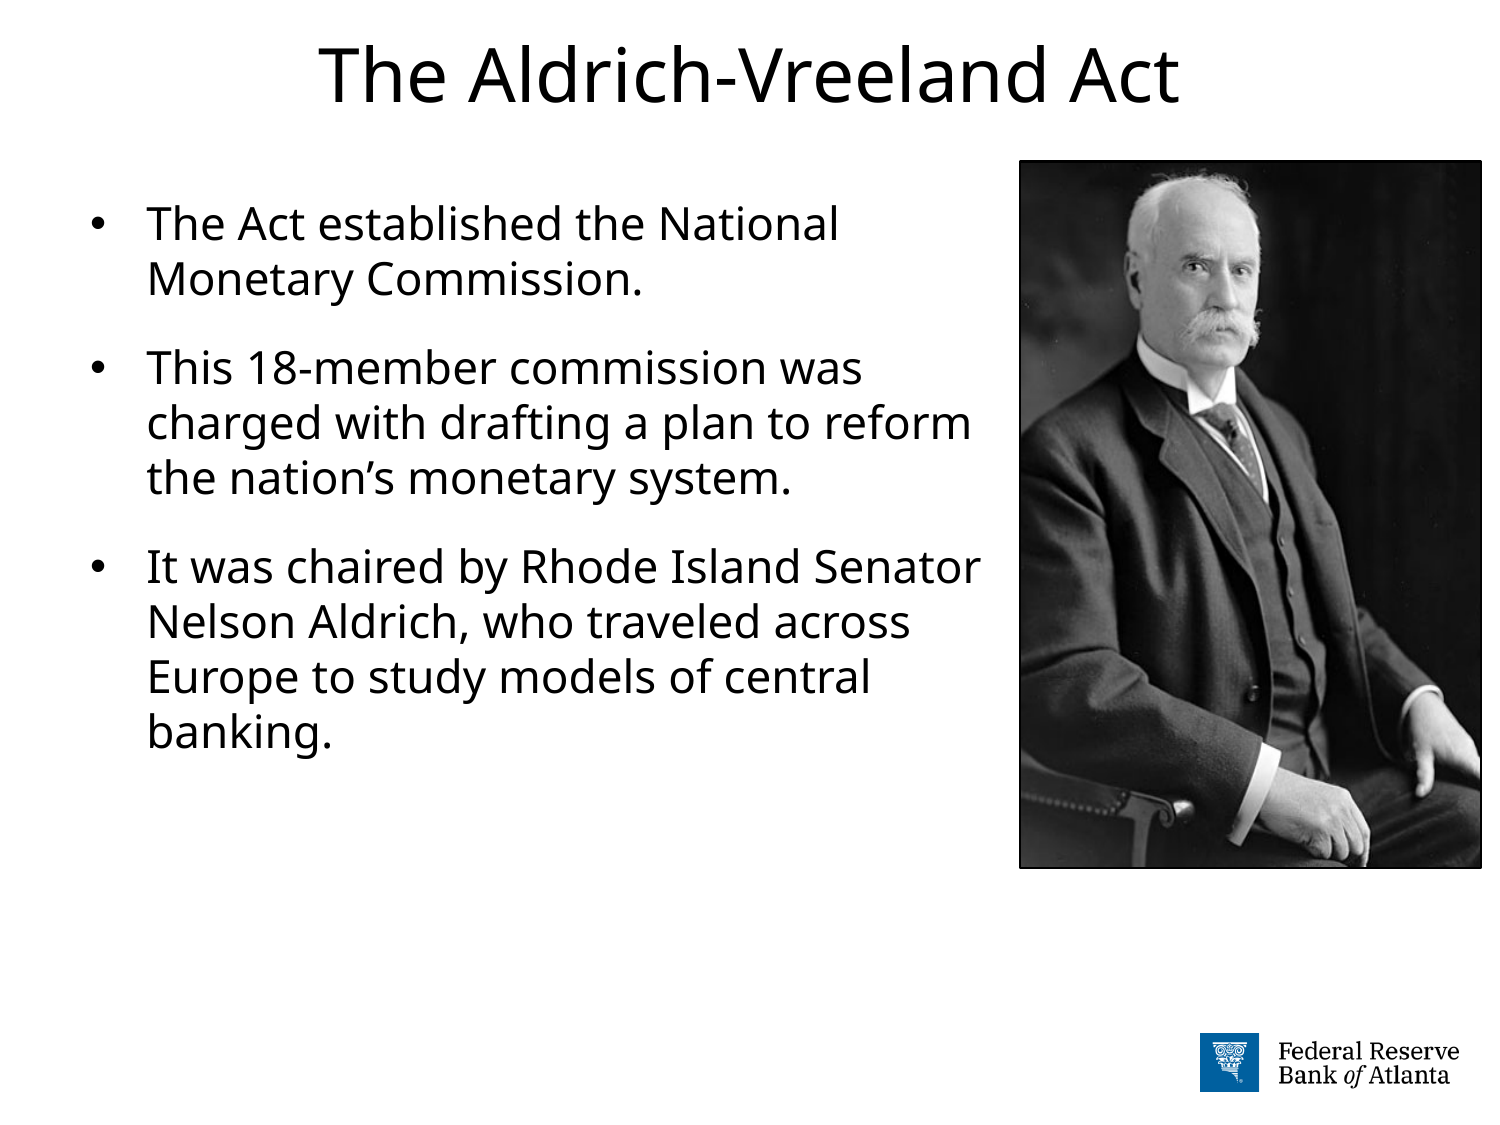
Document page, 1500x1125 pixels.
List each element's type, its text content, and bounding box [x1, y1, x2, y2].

list The Act established the National Monetary Commission. This 18-member commission was charged with drafting a plan to reform the nation’s monetary system. It was chaired by Rhode Island Senator Nelson Aldrich, who traveled across Europe to study models of central banking. [75, 187, 1029, 930]
picture [1020, 162, 1481, 868]
title The Aldrich-Vreeland Act [75, 37, 1425, 108]
picture [1200, 1033, 1459, 1092]
